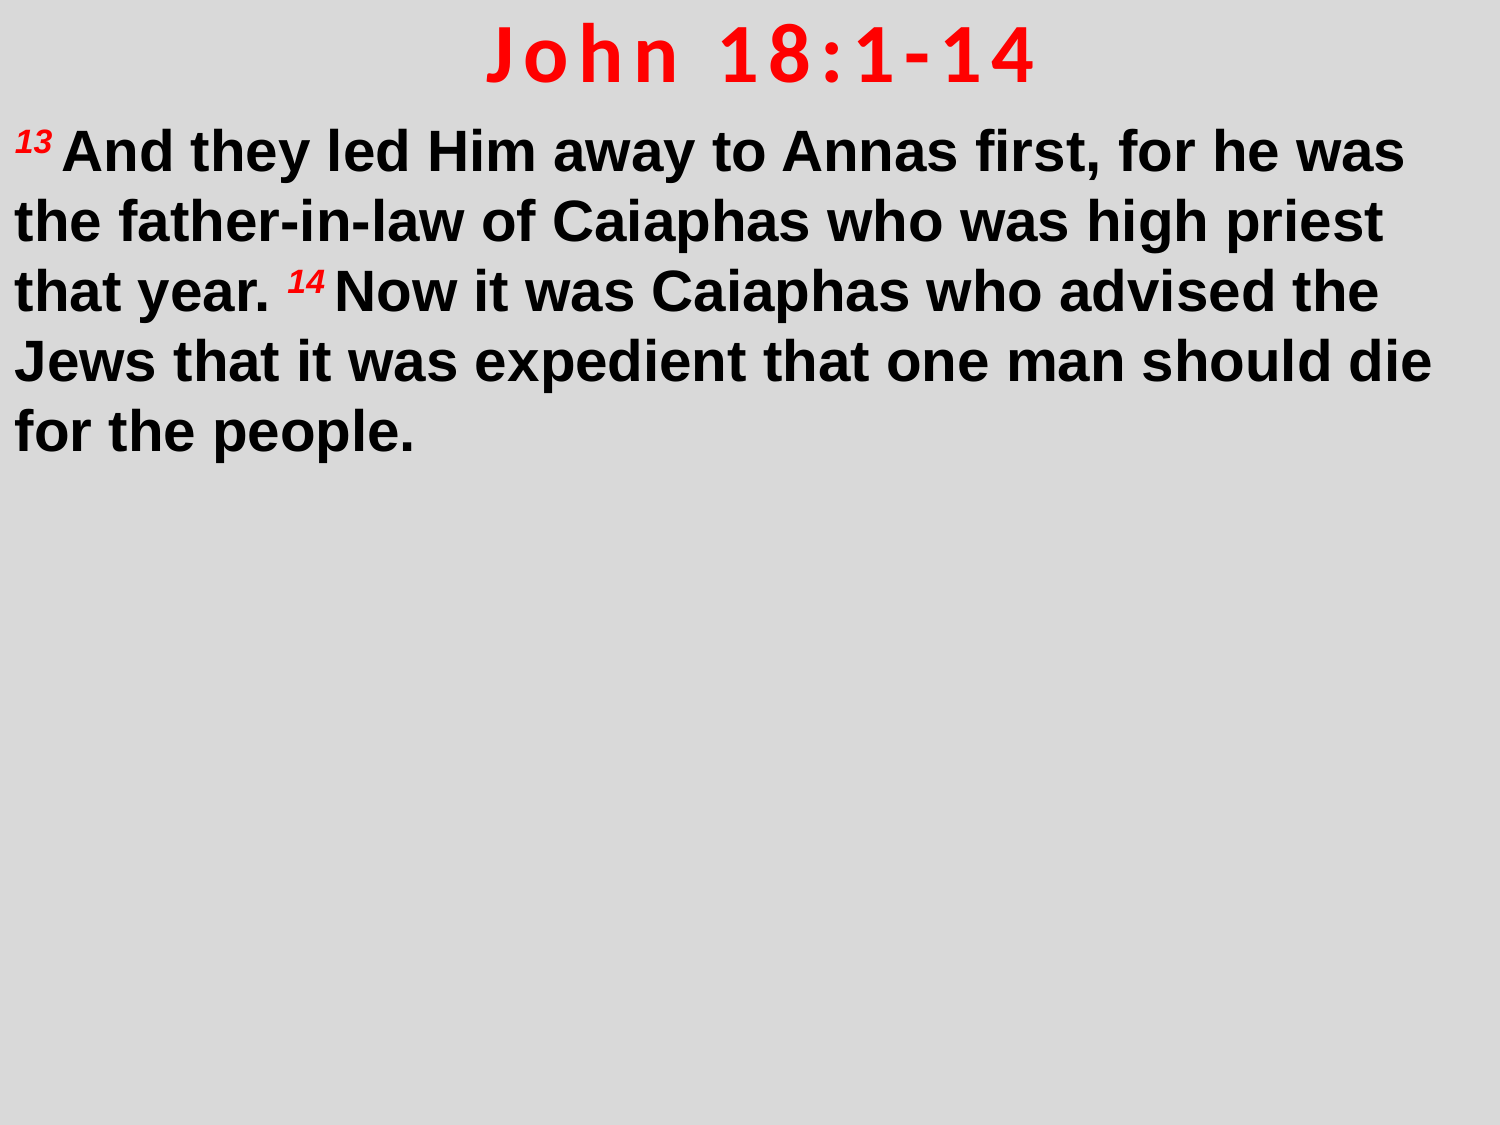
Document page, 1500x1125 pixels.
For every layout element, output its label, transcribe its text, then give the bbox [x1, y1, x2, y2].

text_box 13 And they led Him away to Annas first, for he was the father-in-law of Caiaphas who was high priest that year. 14 Now it was Caiaphas who advised the Jews that it was expedient that one man should die for the people. [0, 105, 1500, 471]
text_box John 18:1-14 [475, 0, 1047, 105]
